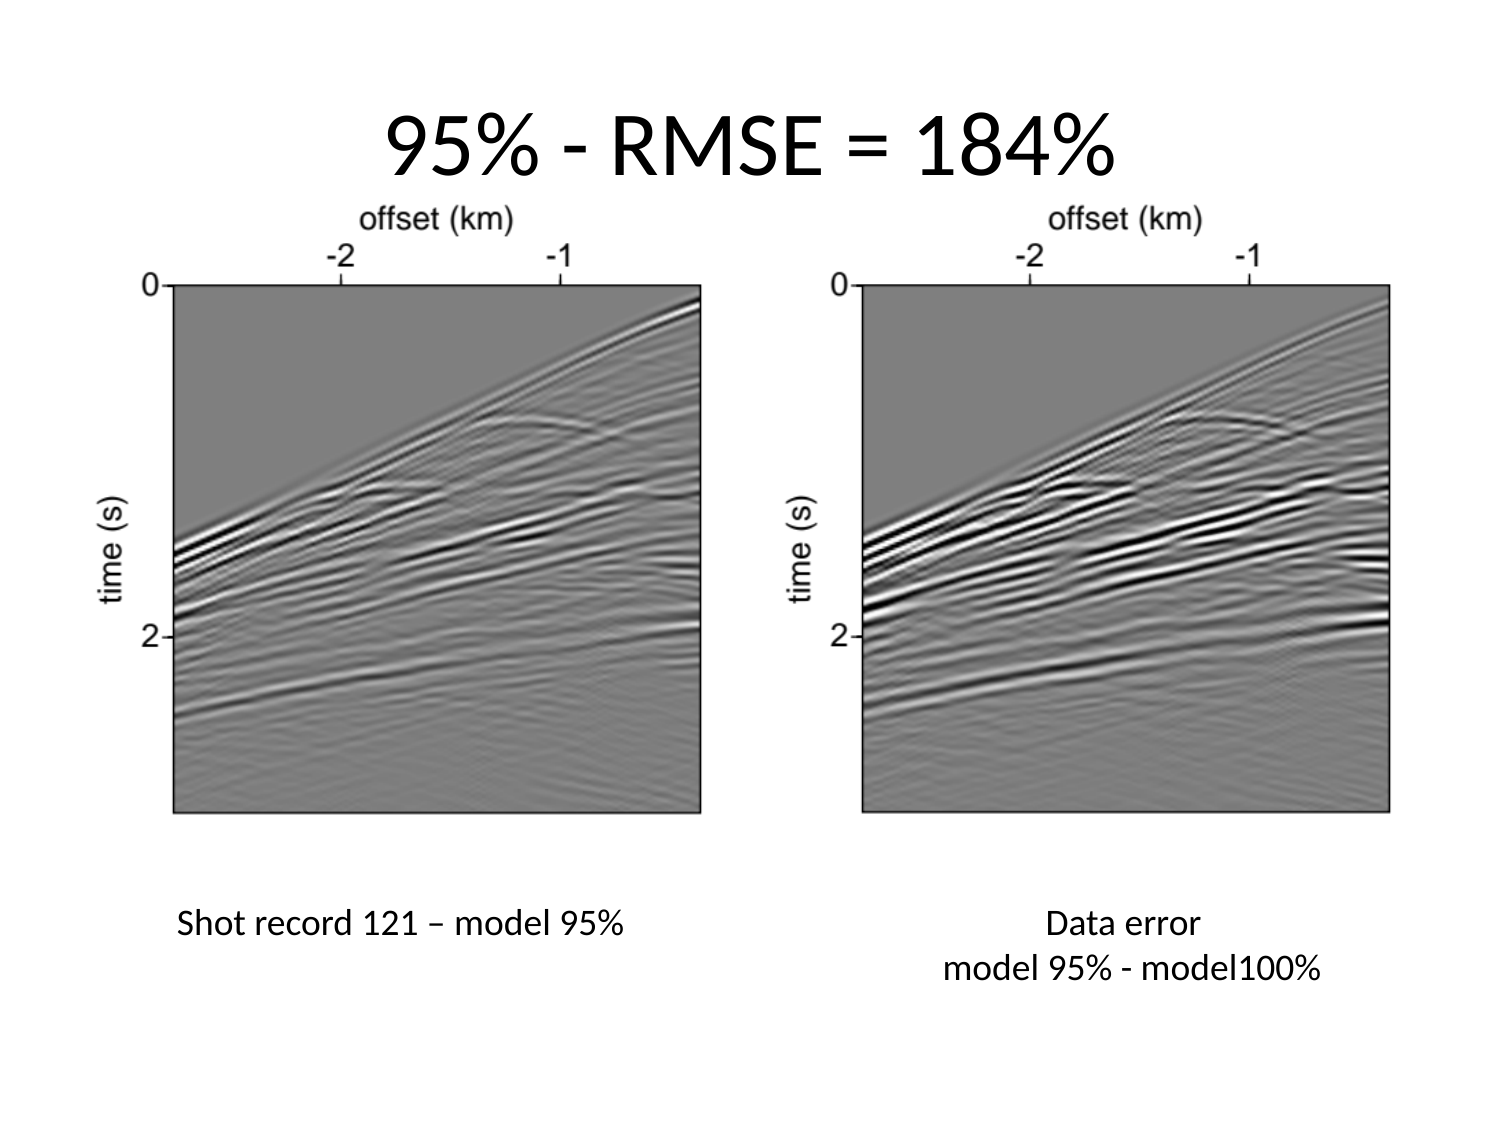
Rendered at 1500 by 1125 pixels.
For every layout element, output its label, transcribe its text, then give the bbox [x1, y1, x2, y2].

picture [0, 172, 1500, 953]
title 95% - RMSE = 184% [75, 45, 1425, 170]
text_box Data error model 95% - model100% [861, 960, 1386, 995]
